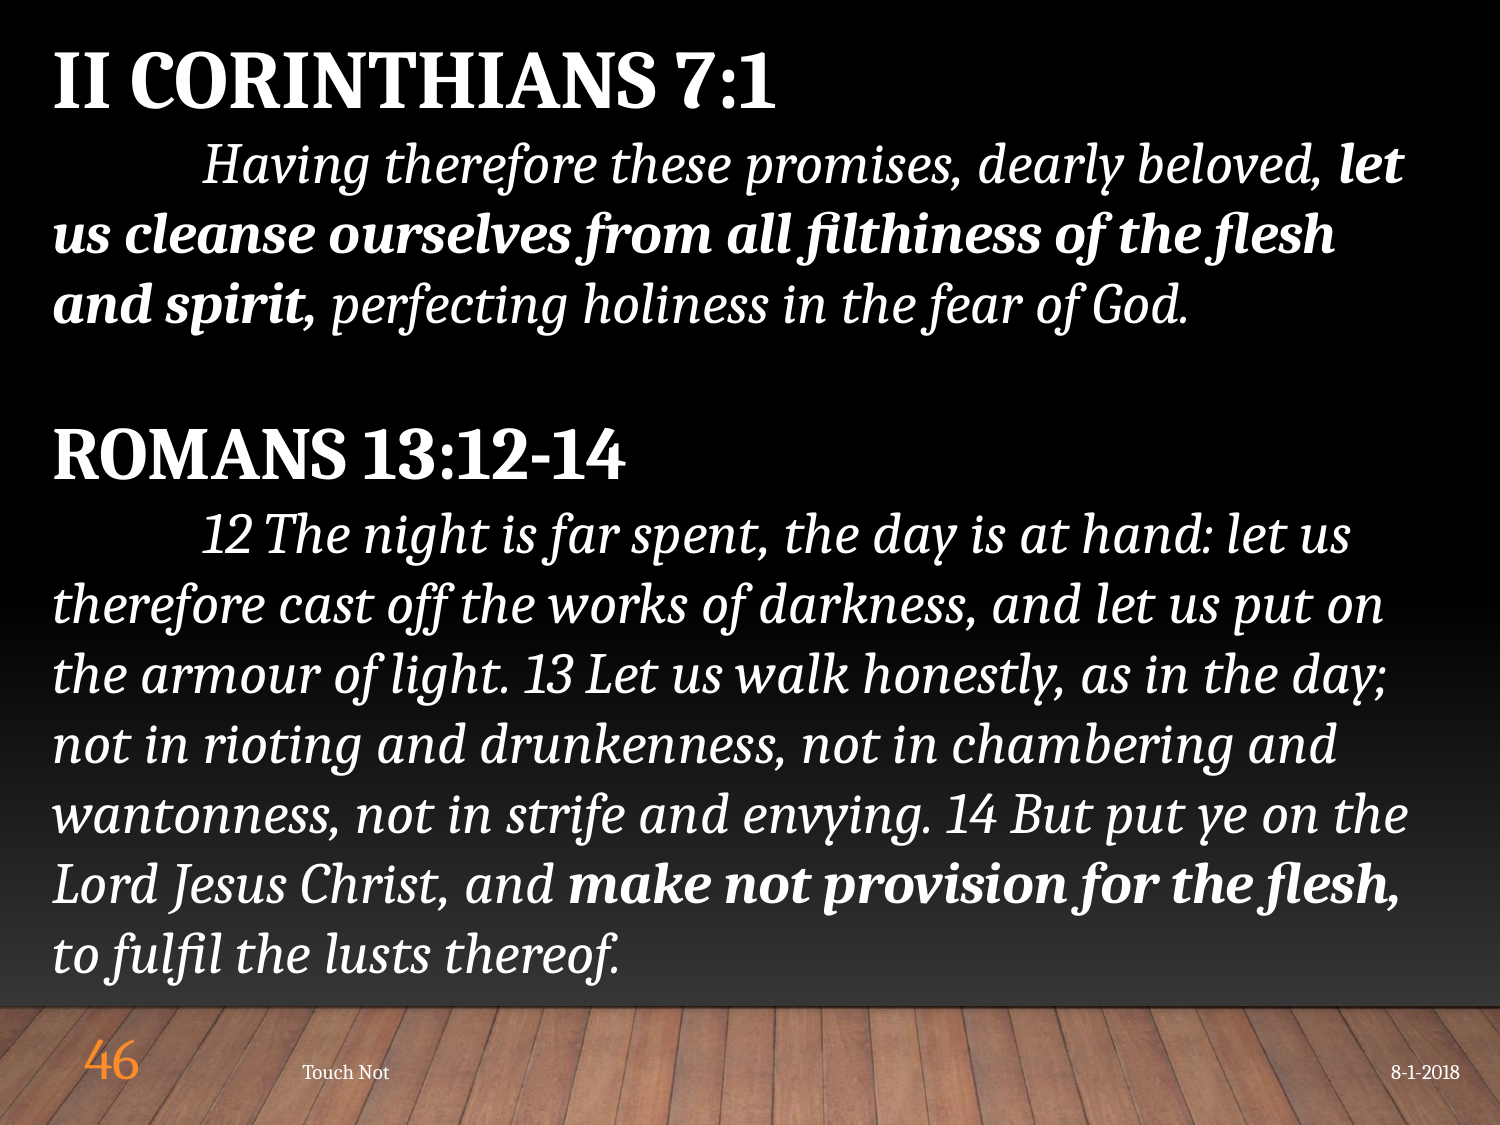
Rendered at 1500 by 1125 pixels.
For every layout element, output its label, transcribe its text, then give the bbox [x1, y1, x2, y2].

slide_number 46 [24, 1013, 156, 1097]
picture [0, 1006, 1500, 1125]
footer Touch Not [287, 1045, 898, 1097]
text_box II CORINTHIANS 7:1 Having therefore these promises, dearly beloved, let us cleanse ourselves from all filthiness of the flesh and spirit, perfecting holiness in the fear of God. ROMANS 13:12-14 12 The night is far spent, the day is at hand: let us therefore cast off the works of darkness, and let us put on the armour of light. 13 Let us walk honestly, as in the day; not in rioting and drunkenness, not in chambering and wantonness, not in strife and envying. 14 But put ye on the Lord Jesus Christ, and make not provision for the flesh, to fulfil the lusts thereof. [37, 17, 1463, 993]
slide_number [1086, 1045, 1475, 1097]
